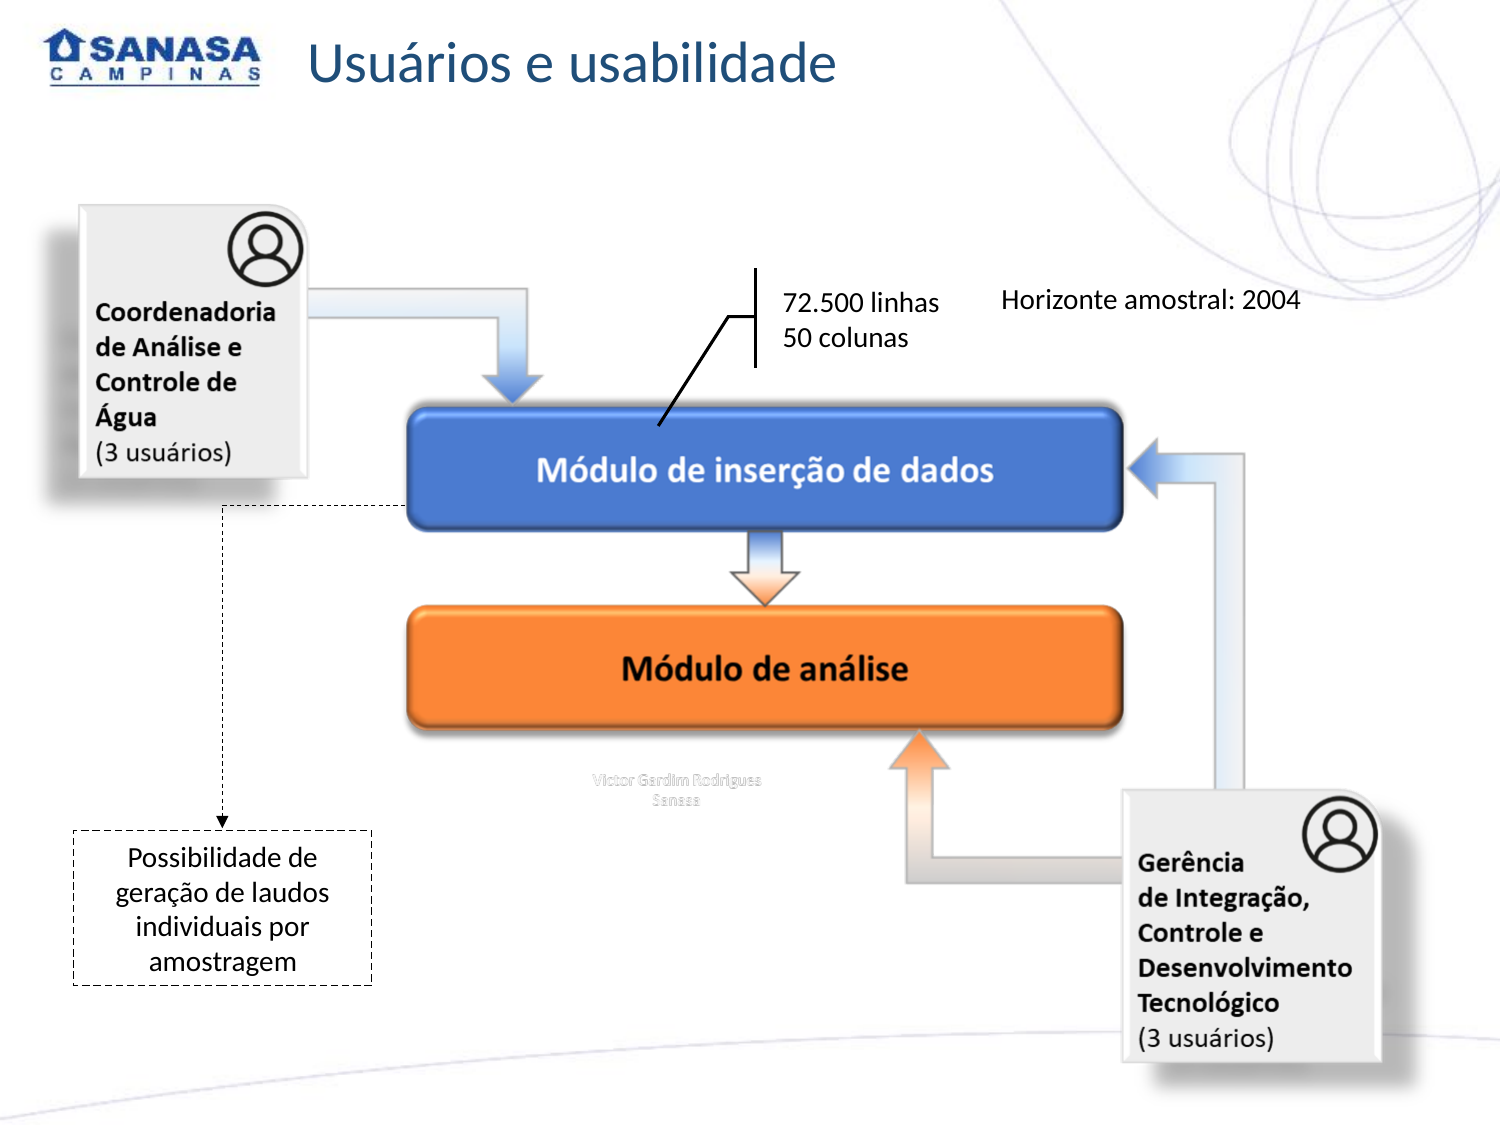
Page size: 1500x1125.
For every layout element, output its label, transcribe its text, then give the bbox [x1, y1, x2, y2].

text_box Usuários e usabilidade [292, 17, 1470, 102]
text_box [222, 505, 406, 829]
picture [0, 0, 1500, 1125]
